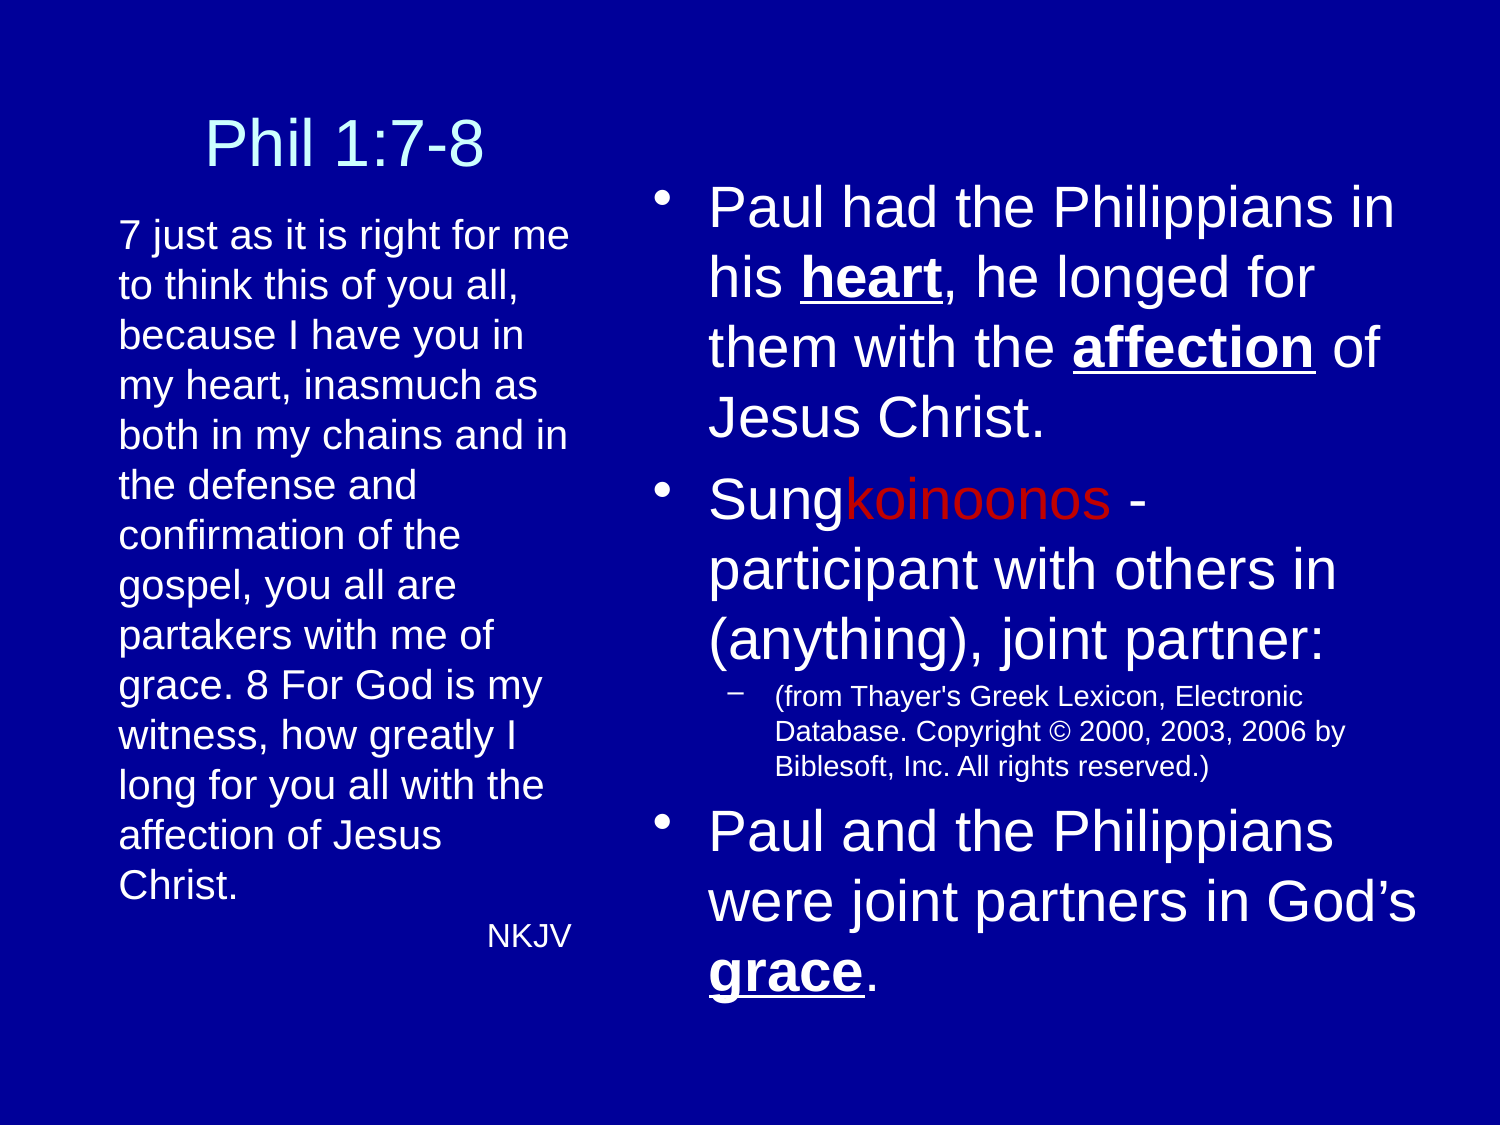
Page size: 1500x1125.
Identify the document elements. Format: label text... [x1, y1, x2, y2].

title Phil 1:7-8 [103, 75, 588, 188]
list Paul had the Philippians in his heart, he longed for them with the affection of Jesus Christ. Sungkoinoonos - participant with others in (anything), joint partner: (from Thayer's Greek Lexicon, Electronic Database. Copyright © 2000, 2003, 2006 by Biblesoft, Inc. All rights reserved.) Paul and the Philippians were joint partners in God’s grace. [637, 161, 1438, 1038]
list 7 just as it is right for me to think this of you all, because I have you in my heart, inasmuch as both in my chains and in the defense and confirmation of the gospel, you all are partakers with me of grace. 8 For God is my witness, how greatly I long for you all with the affection of Jesus Christ. NKJV [103, 200, 588, 963]
